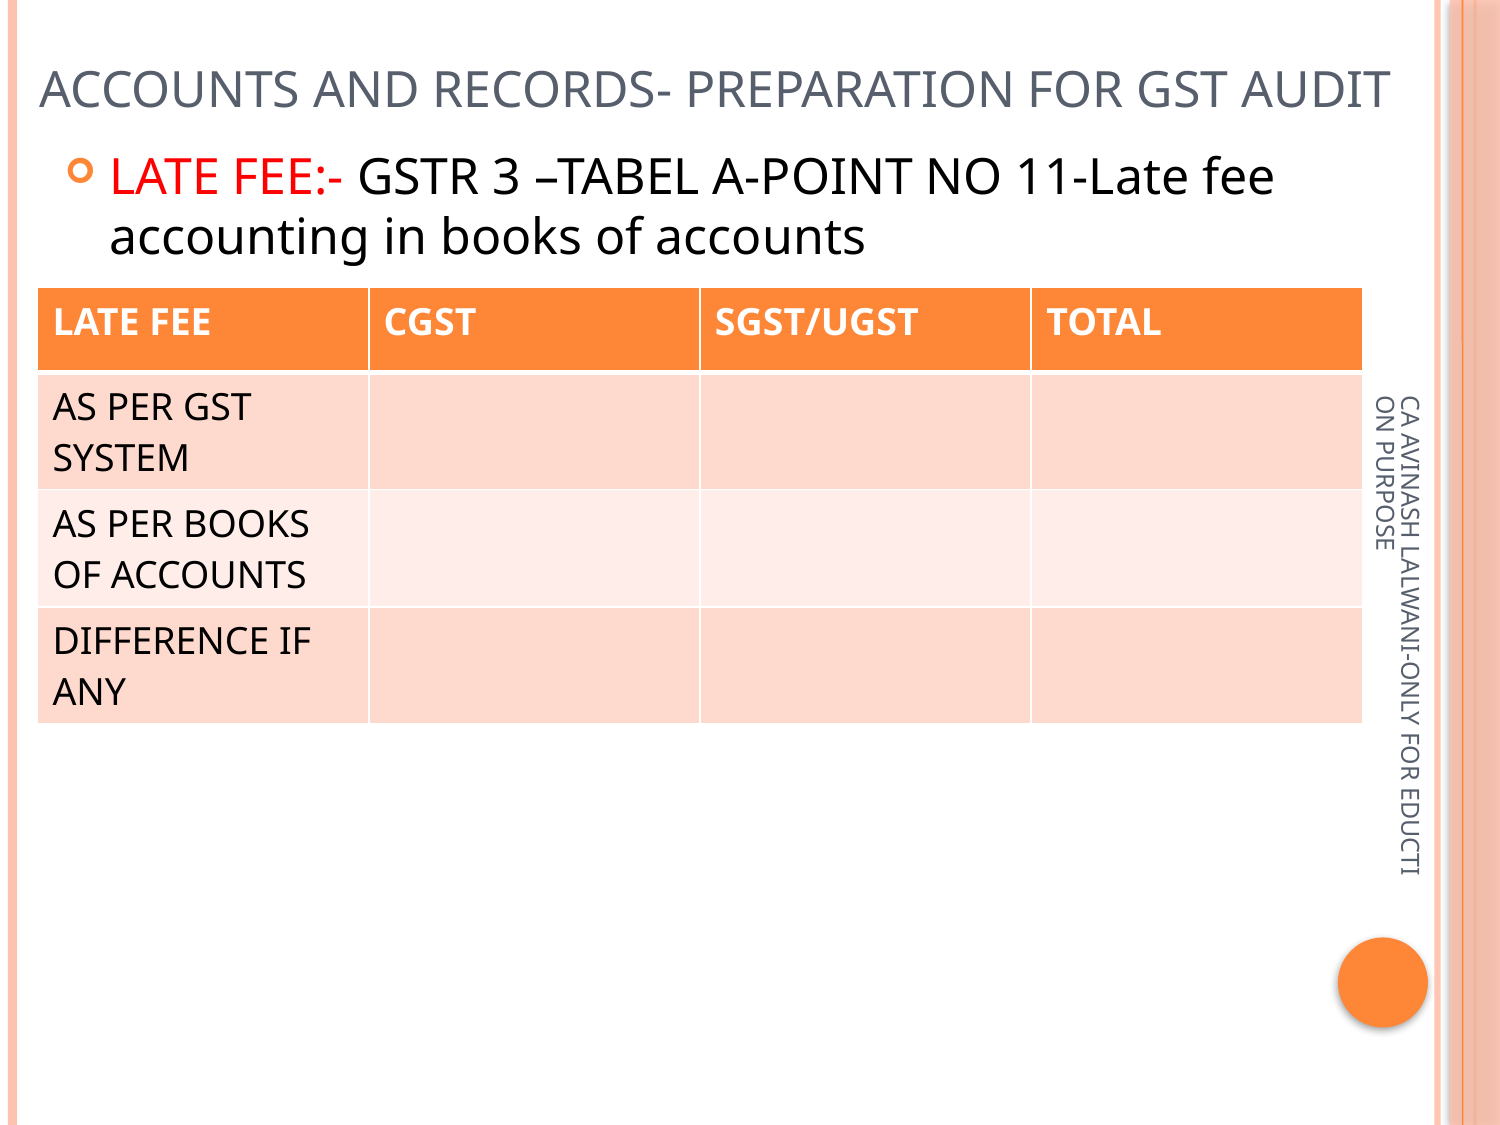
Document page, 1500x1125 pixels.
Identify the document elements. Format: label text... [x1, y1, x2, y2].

table_cell [370, 490, 699, 606]
table_cell AS PER GST SYSTEM [38, 375, 368, 489]
title Accounts and records- preparation for gst audit [24, 45, 1413, 125]
table_cell [701, 375, 1030, 489]
table_cell [1032, 608, 1362, 723]
table_cell [1032, 490, 1362, 606]
table_header TOTAL [1032, 288, 1362, 370]
table_cell [701, 490, 1030, 606]
footer CA AVINASH LALWANI-ONLY FOR EDUCTION PURPOSE [1379, 380, 1440, 906]
table_cell DIFFERENCE IF ANY [38, 608, 368, 723]
table_cell [370, 375, 699, 489]
table_header SGST/UGST [701, 288, 1030, 370]
table_cell [370, 608, 699, 723]
table_cell [1032, 375, 1362, 489]
table_cell AS PER BOOKS OF ACCOUNTS [38, 490, 368, 606]
table_header CGST [370, 288, 699, 370]
table_header LATE FEE [38, 288, 368, 370]
list LATE FEE:- GSTR 3 –TABEL A-POINT NO 11-Late fee accounting in books of accounts [50, 137, 1375, 1062]
table_cell [701, 608, 1030, 723]
